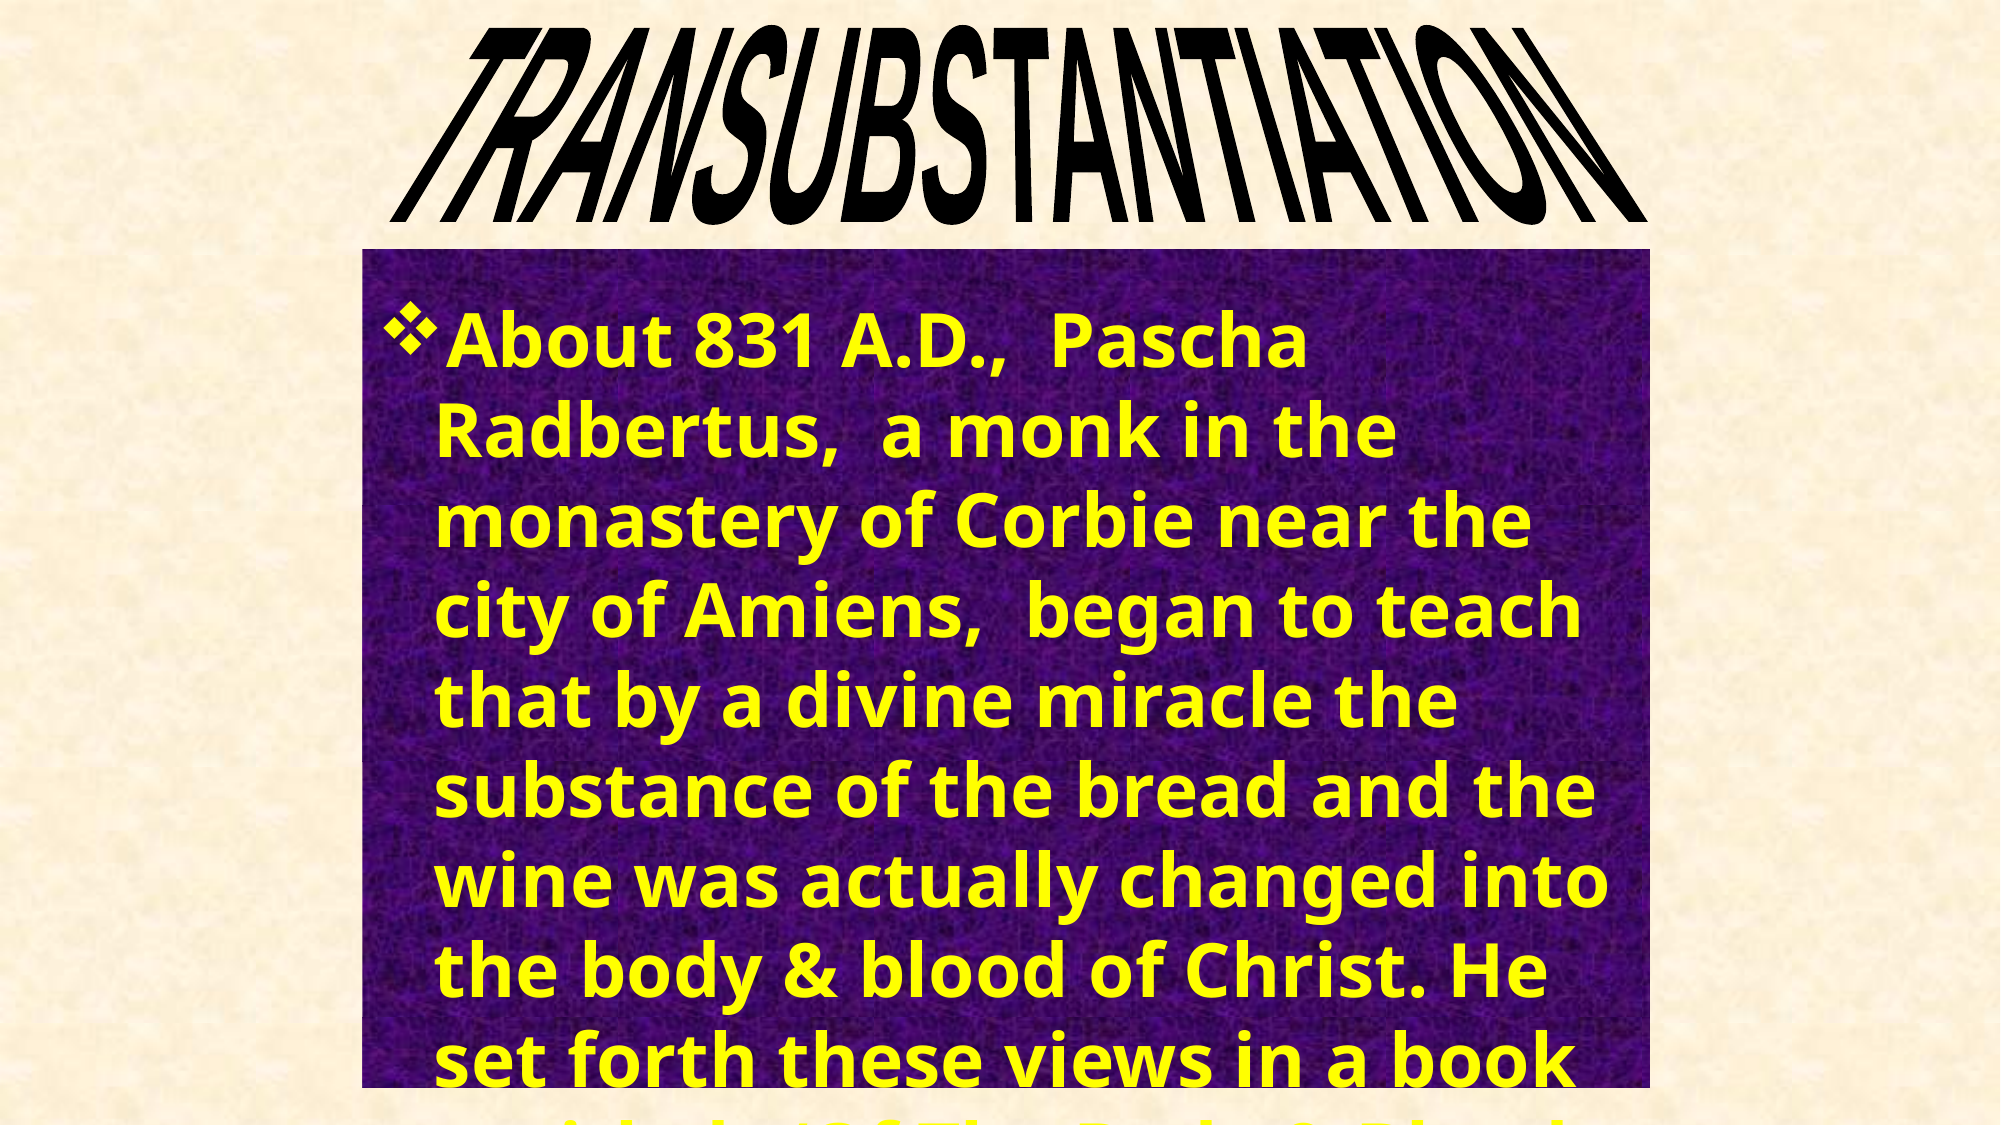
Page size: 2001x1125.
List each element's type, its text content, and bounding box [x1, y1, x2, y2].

list About 831 A.D., Pascha Radbertus, a monk in the monastery of Corbie near the city of Amiens, began to teach that by a divine miracle the substance of the bread and the wine was actually changed into the body & blood of Christ. He set forth these views in a book entitled - ‘Of The Body & Blood Of The Lord.’ [362, 249, 1651, 1088]
picture [0, 0, 2001, 1125]
